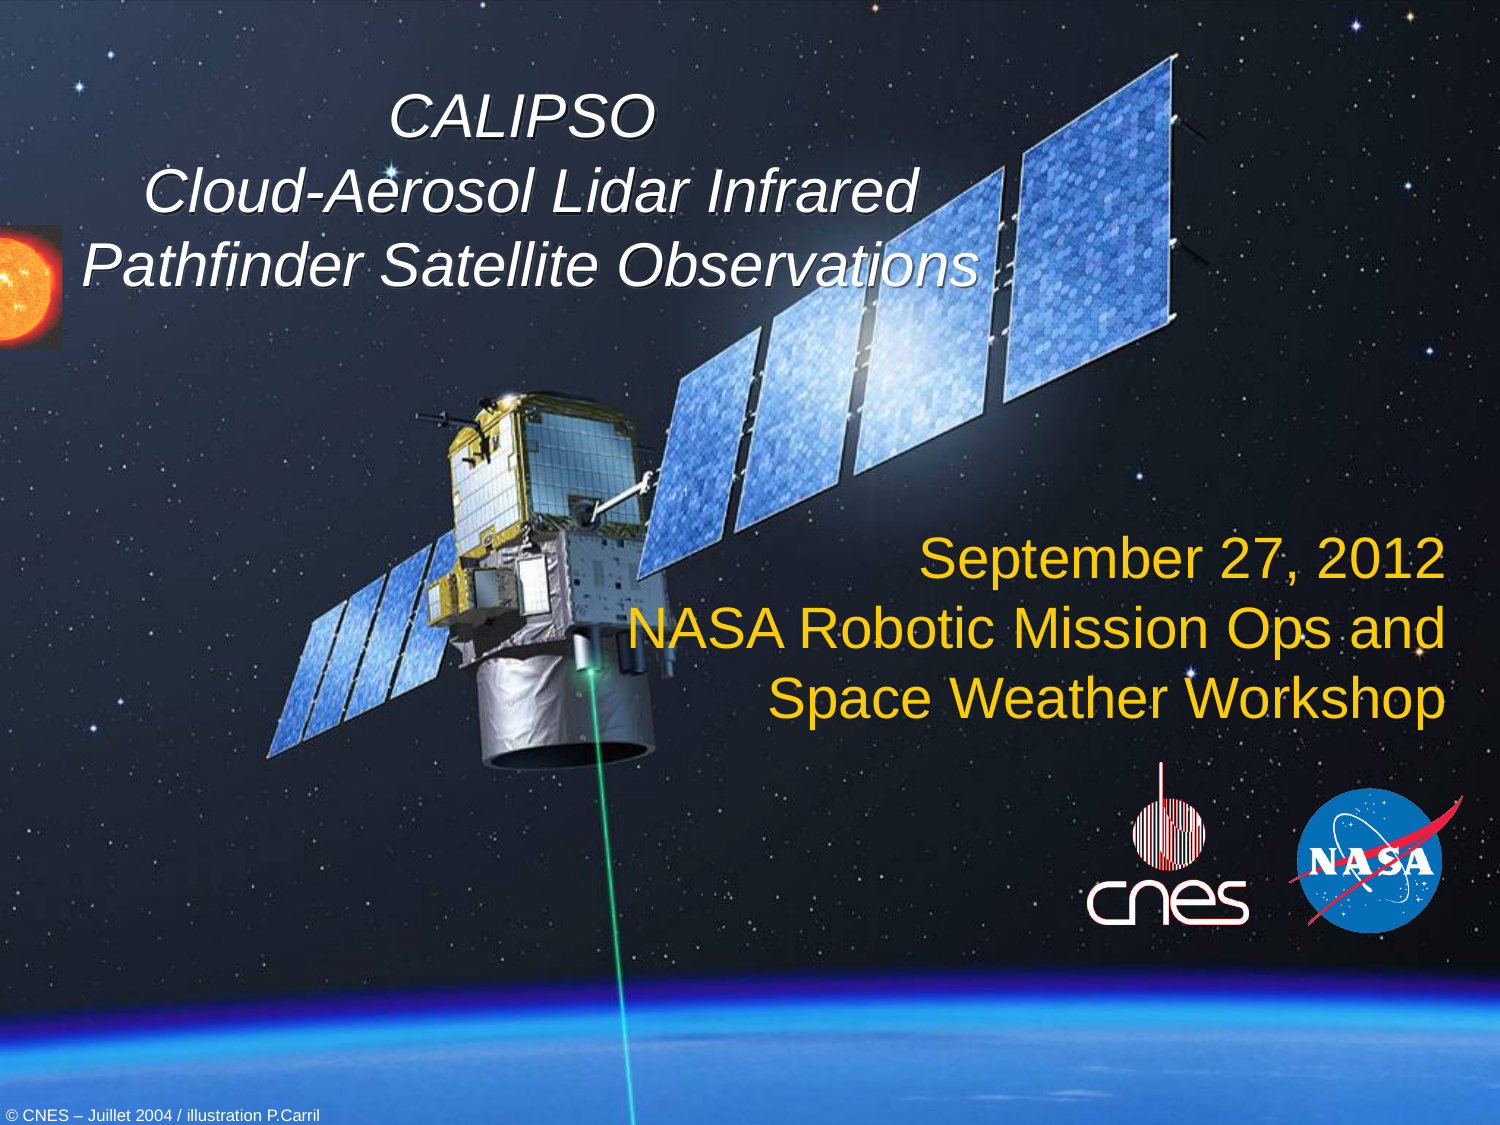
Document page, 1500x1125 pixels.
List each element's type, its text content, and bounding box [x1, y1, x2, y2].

title CALIPSO Cloud-Aerosol Lidar Infrared Pathfinder Satellite Observations [62, 62, 1001, 313]
subtitle September 27, 2012 NASA Robotic Mission Ops and Space Weather Workshop [587, 512, 1463, 713]
picture [0, 0, 1500, 1125]
